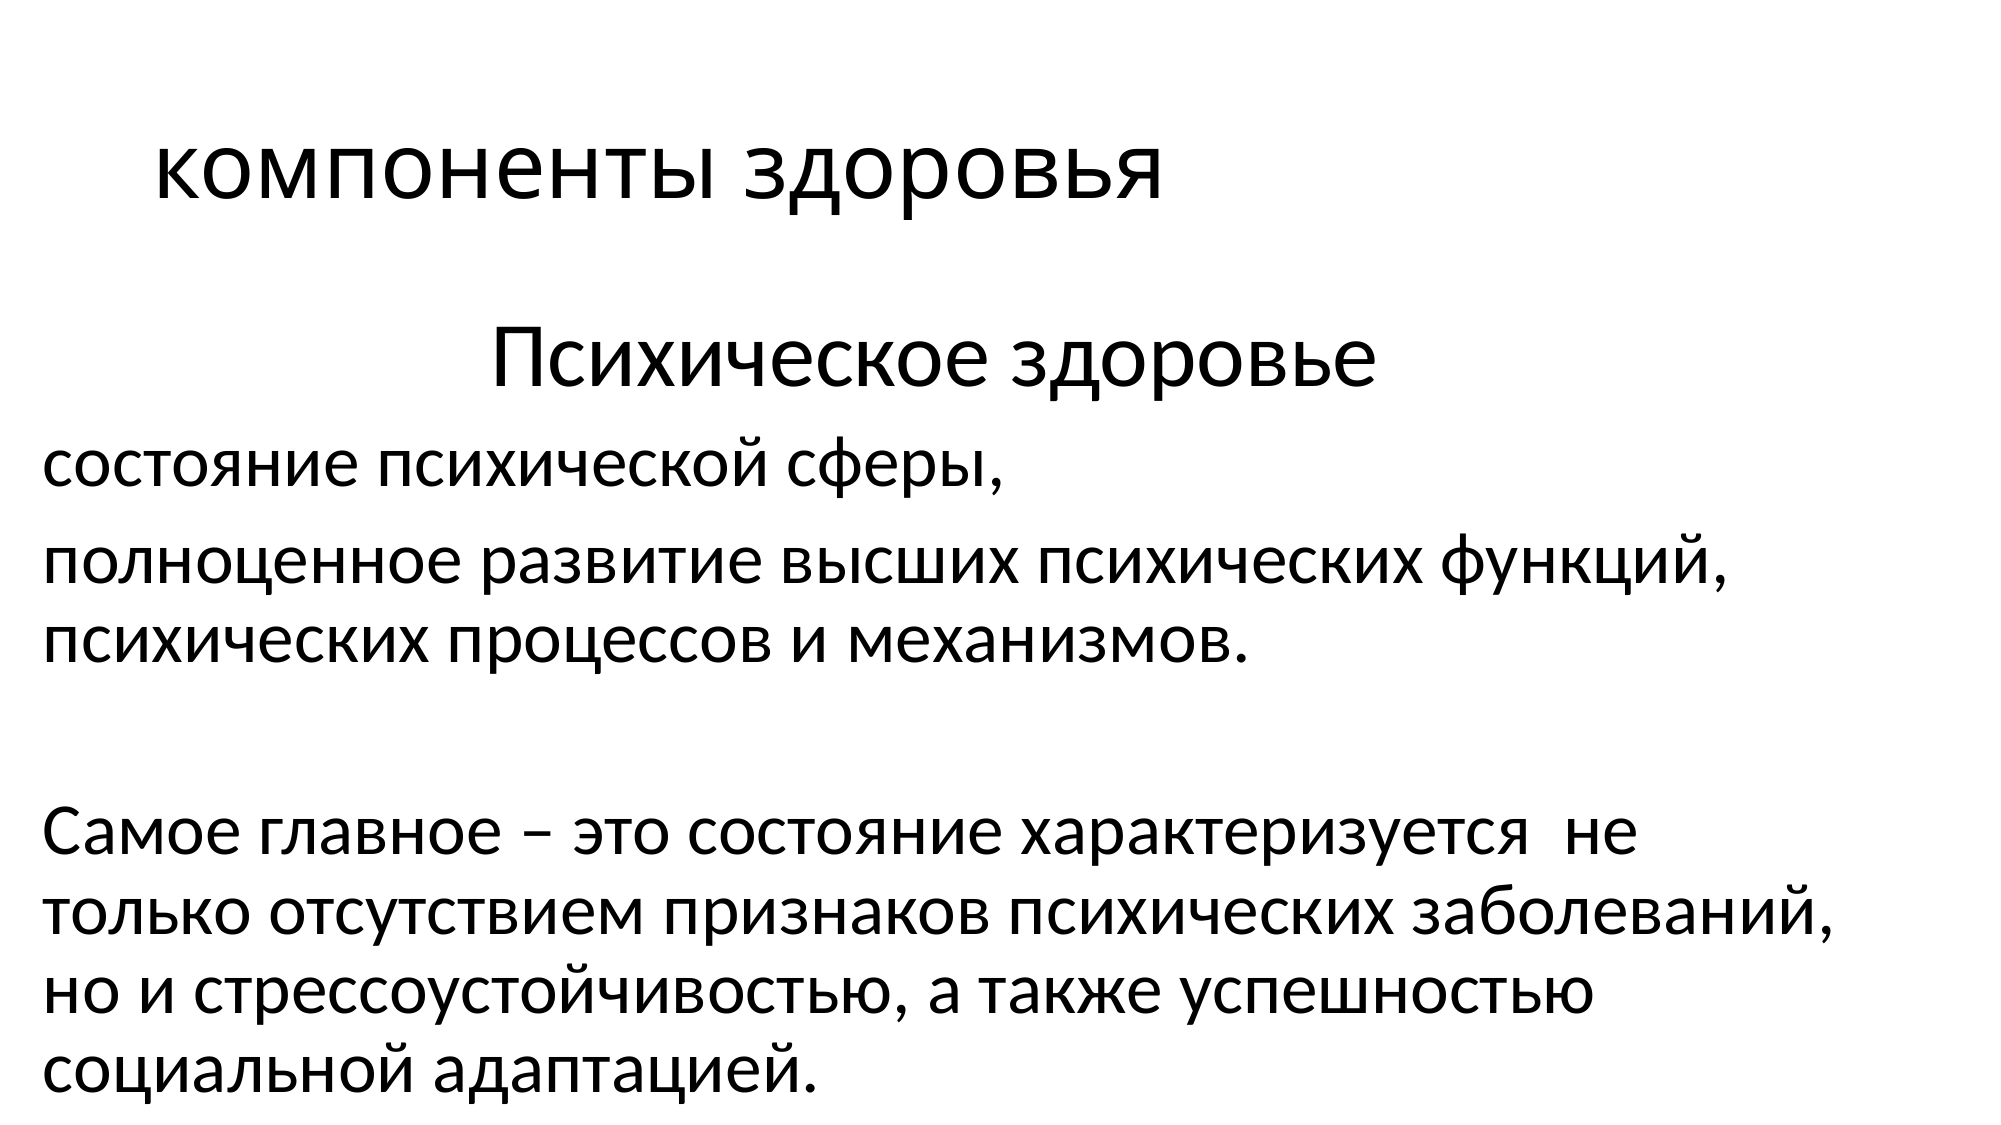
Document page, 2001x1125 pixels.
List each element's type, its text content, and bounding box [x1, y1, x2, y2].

list Психическое здоровье состояние психической сферы, полноценное развитие высших психических функций, психических процессов и механизмов. Самое главное – это состояние характеризуется не только отсутствием признаков психических заболеваний, но и стрессоустойчивостью, а также успешностью социальной адаптацией. [27, 299, 1863, 1125]
title компоненты здоровья [137, 59, 1863, 278]
